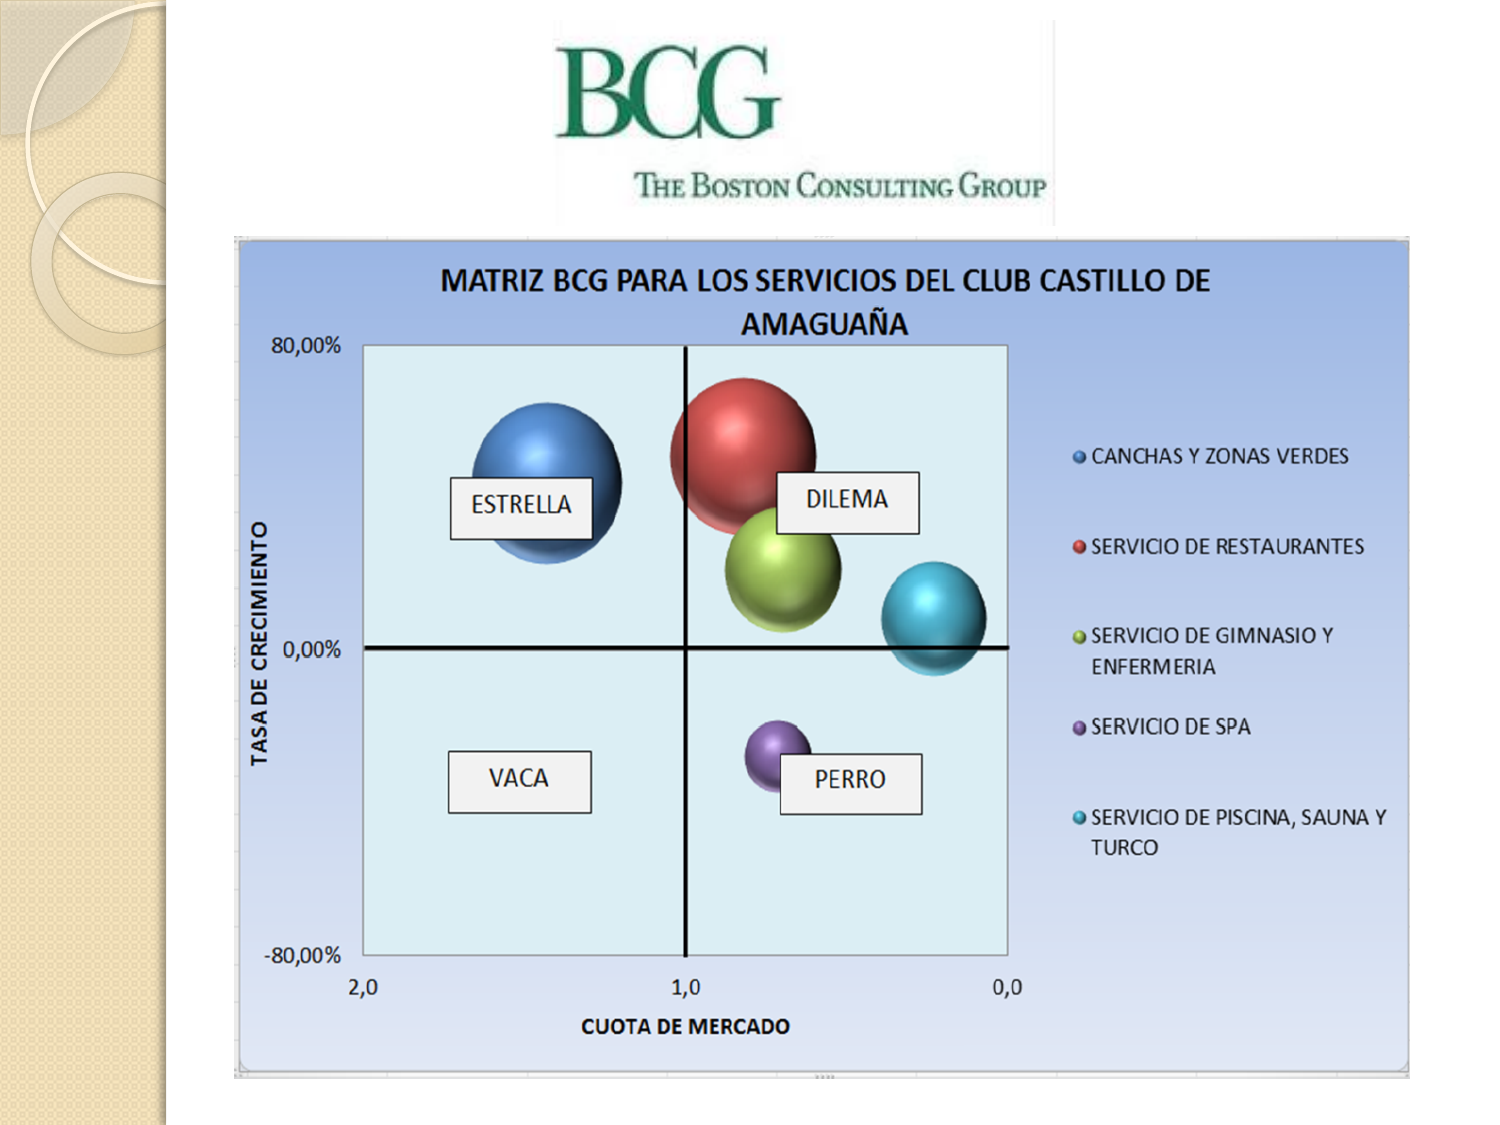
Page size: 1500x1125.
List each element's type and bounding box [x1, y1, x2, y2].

picture [234, 236, 1410, 1079]
picture [551, 19, 1063, 226]
